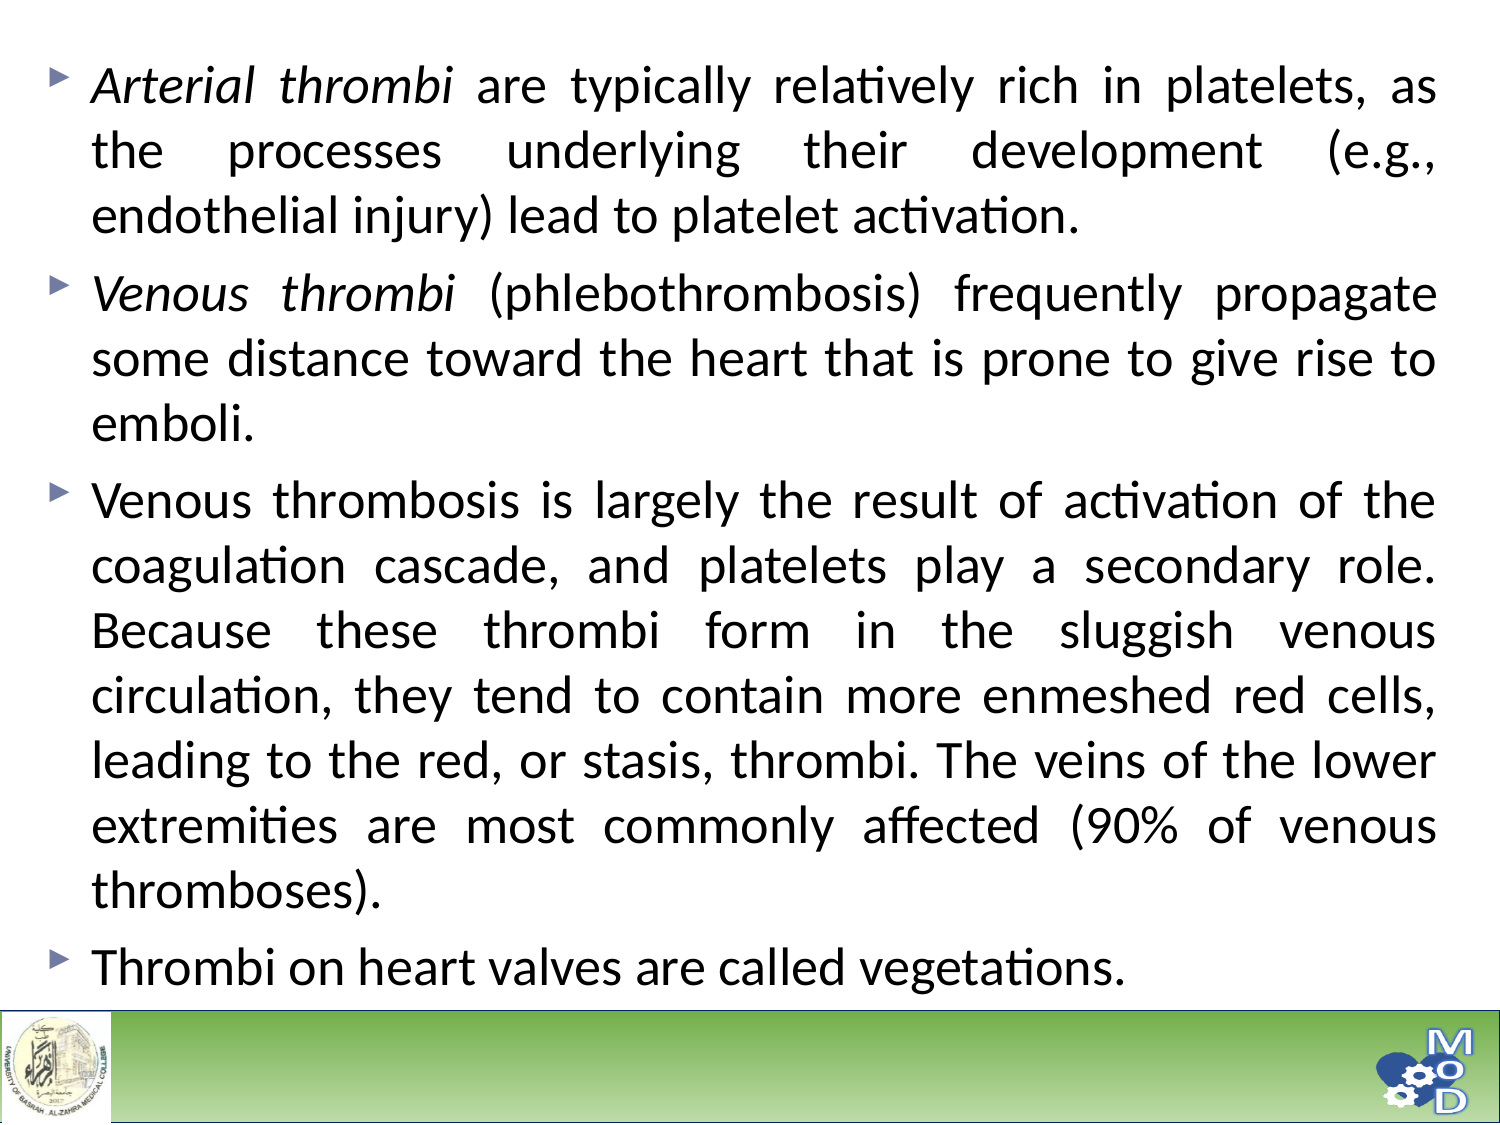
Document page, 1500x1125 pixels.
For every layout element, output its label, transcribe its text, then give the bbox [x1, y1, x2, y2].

picture [1, 1012, 111, 1123]
picture [1358, 997, 1500, 1125]
text_box Arterial thrombi are typically relatively rich in platelets, as the processes underlying their development (e.g., endothelial injury) lead to platelet activation. Venous thrombi (phlebothrombosis) frequently propagate some distance toward the heart that is prone to give rise to emboli. Venous thrombosis is largely the result of activation of the coagulation cascade, and platelets play a secondary role. Because these thrombi form in the sluggish venous circulation, they tend to contain more enmeshed red cells, leading to the red, or stasis, thrombi. The veins of the lower extremities are most commonly affected (90% of venous thromboses). Thrombi on heart valves are called vegetations. [31, 42, 1455, 1004]
text_box [0, 1010, 1358, 1123]
